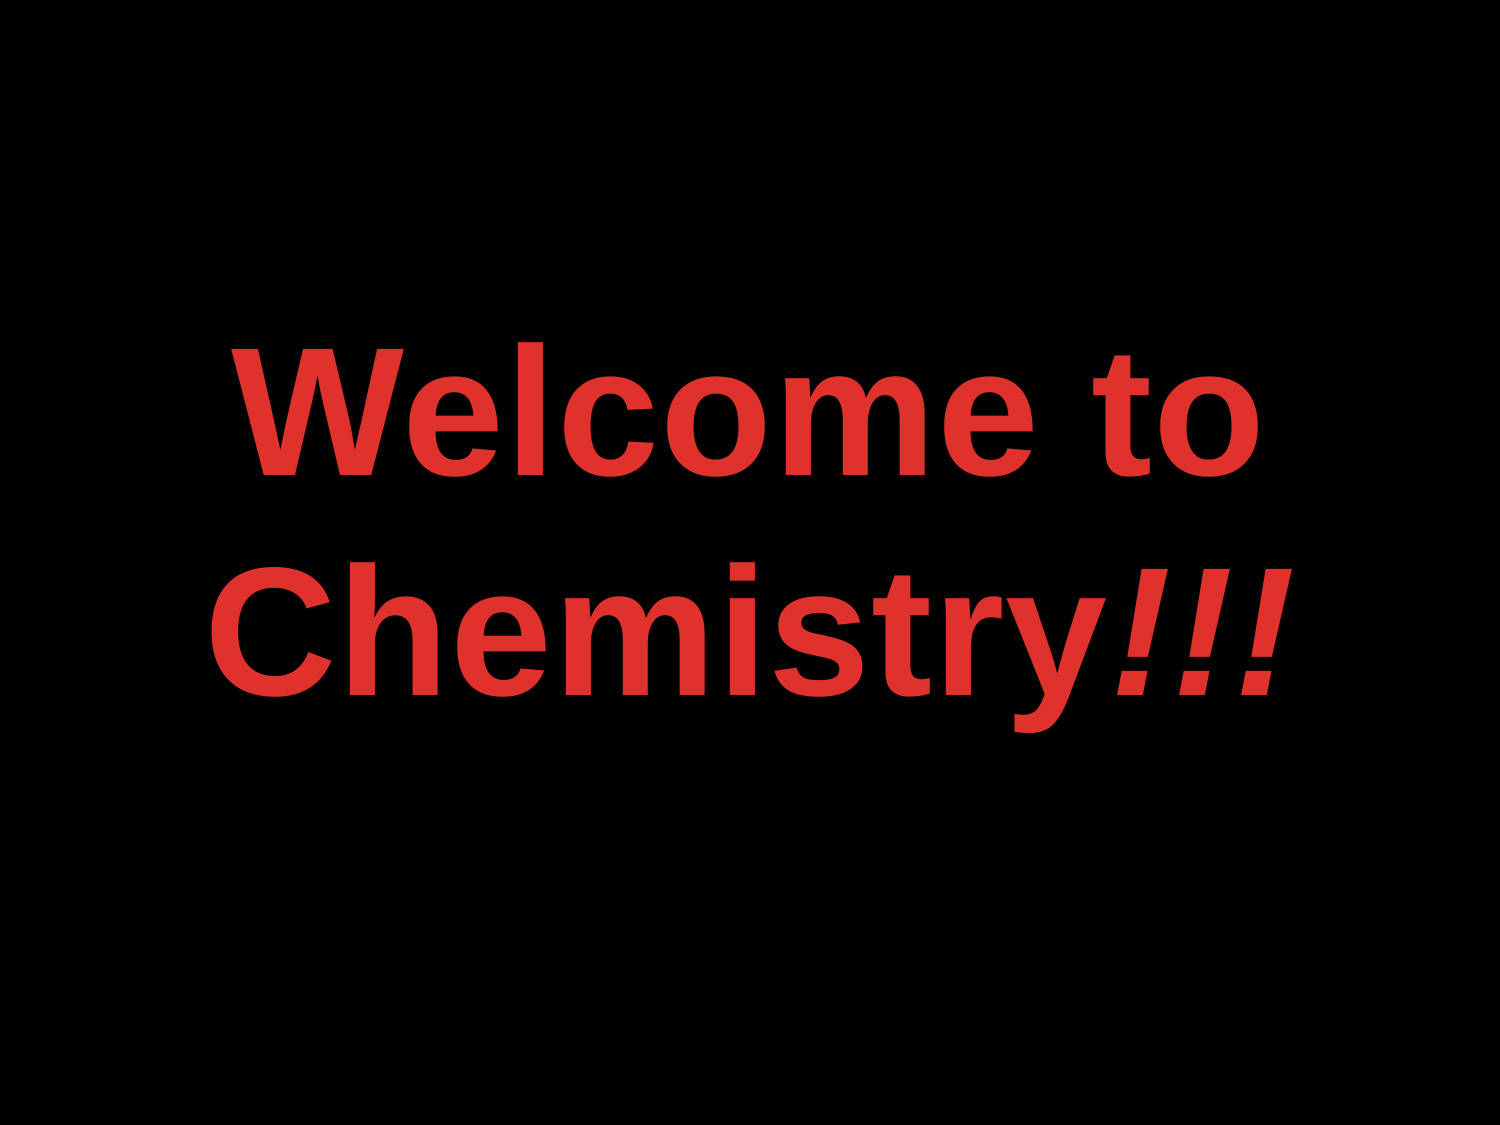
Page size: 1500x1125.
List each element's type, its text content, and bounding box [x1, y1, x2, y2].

title Welcome to Chemistry!!! [112, 315, 1388, 710]
